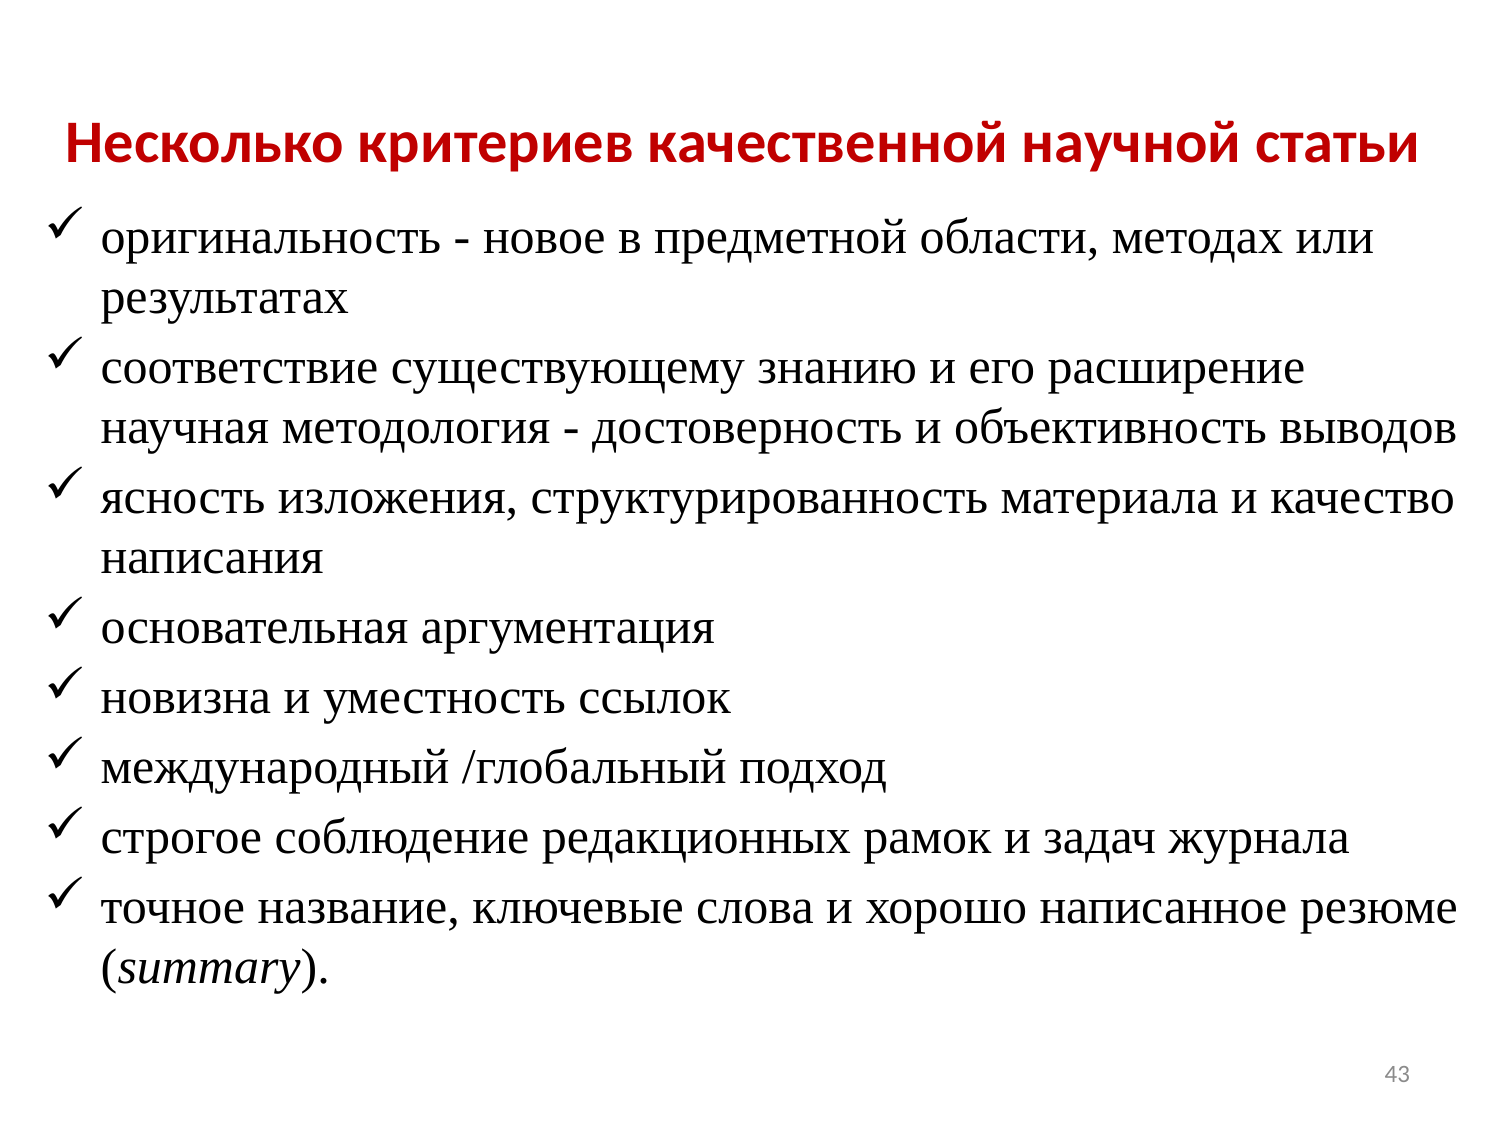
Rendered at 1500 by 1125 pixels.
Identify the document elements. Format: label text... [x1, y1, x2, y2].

title Несколько критериев качественной научной статьи [29, 45, 1459, 196]
slide_number 43 [1074, 1042, 1425, 1103]
list оригинальность - новое в предметной области, методах или результатах соответствие существующему знанию и его расширение научная методология - достоверность и объективность выводов ясность изложения, структурированность материала и качество написания основательная аргументация новизна и уместность ссылок международный /глобальный подход строгое соблюдение редакционных рамок и задач журнала точное название, ключевые слова и хорошо написанное резюме (summary). [29, 196, 1477, 1012]
